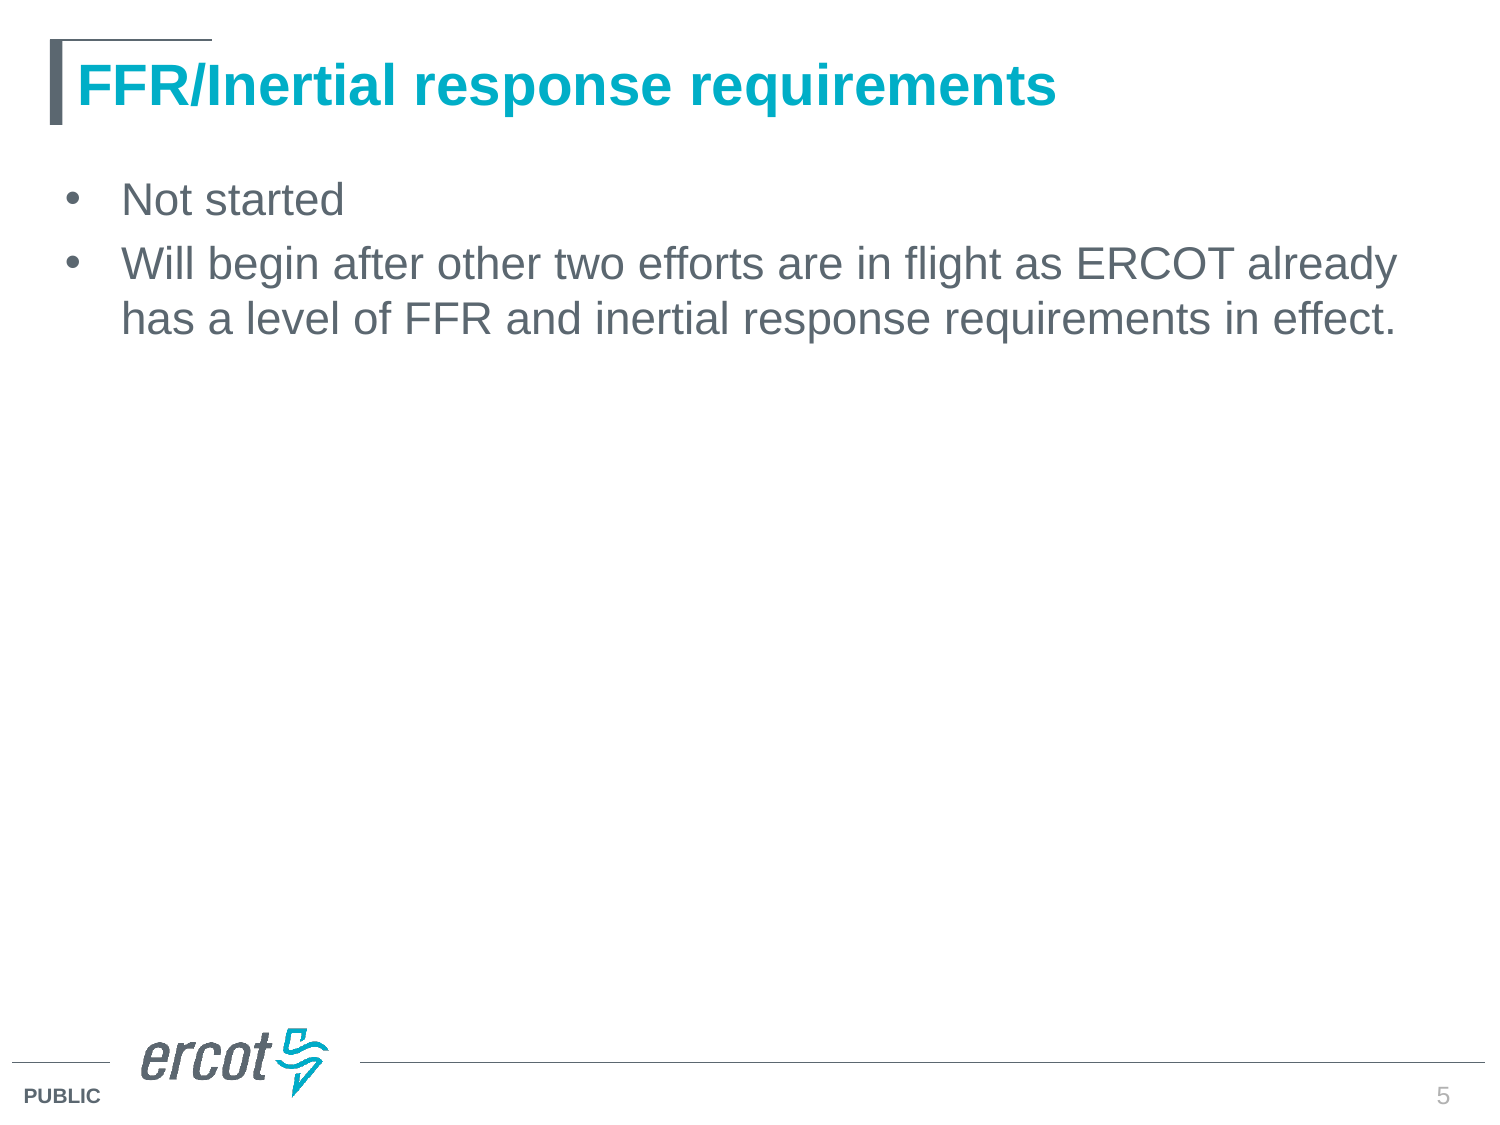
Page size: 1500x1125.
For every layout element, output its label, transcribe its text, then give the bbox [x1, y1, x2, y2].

title FFR/Inertial response requirements [62, 39, 1450, 125]
list Not started Will begin after other two efforts are in flight as ERCOT already has a level of FFR and inertial response requirements in effect. [50, 162, 1450, 992]
slide_number 5 [1400, 1076, 1488, 1113]
picture [137, 1024, 332, 1100]
